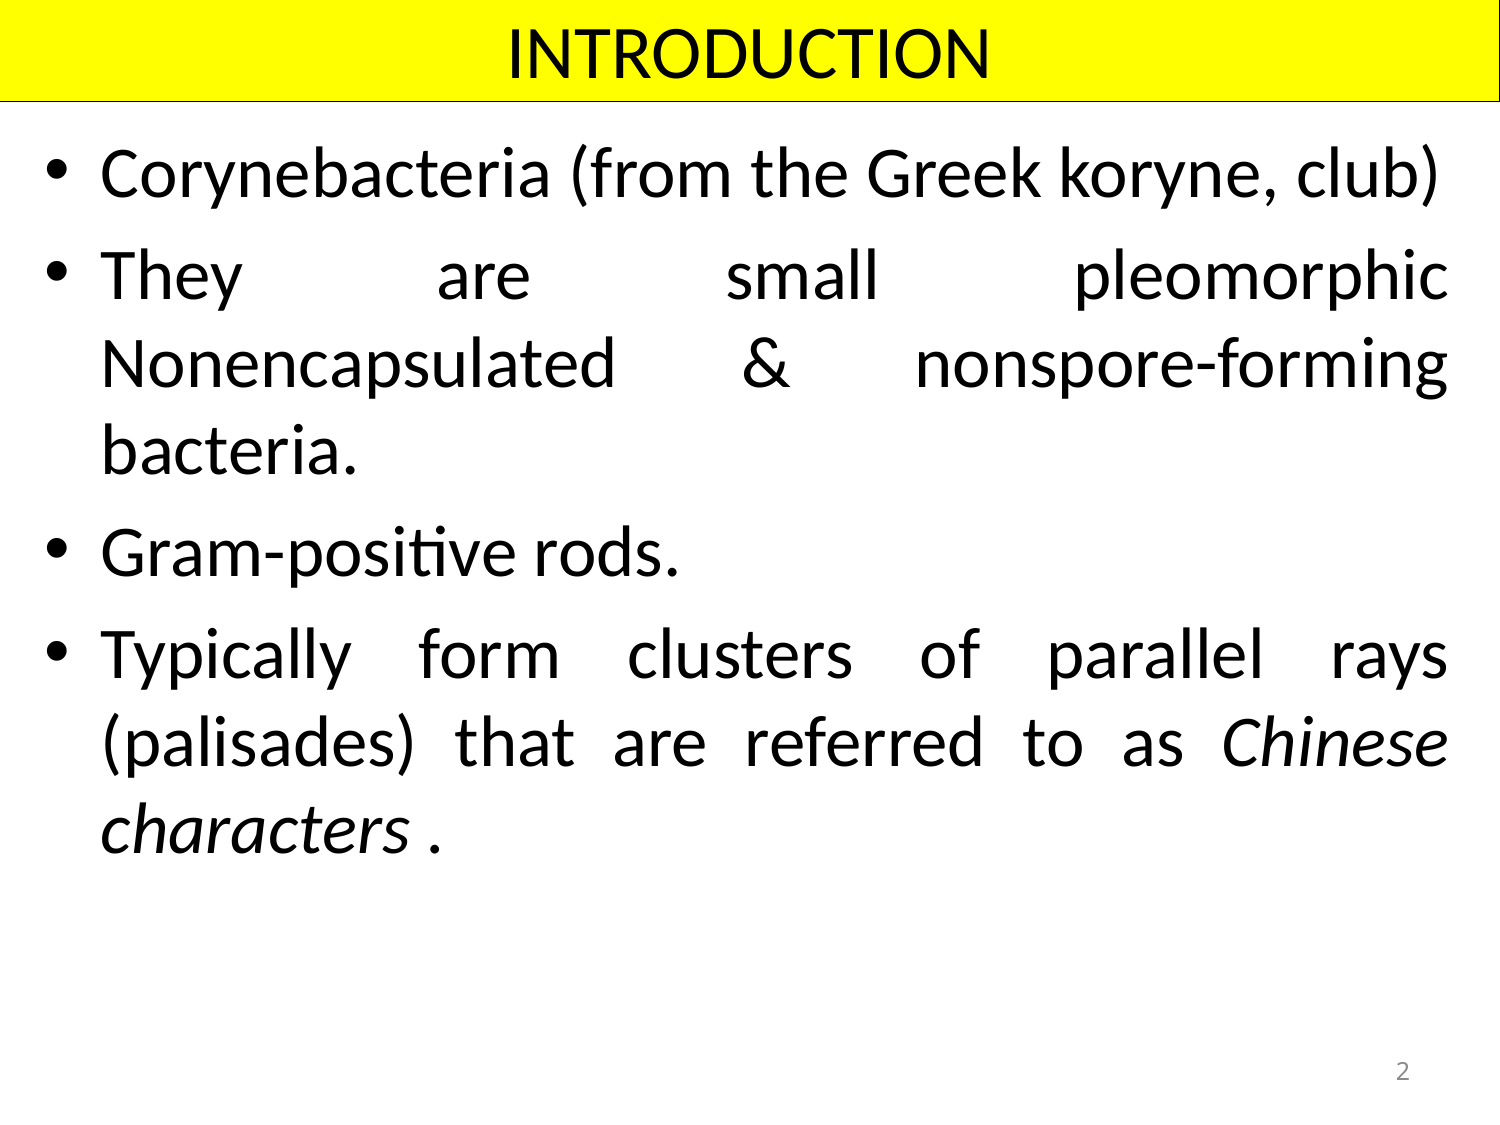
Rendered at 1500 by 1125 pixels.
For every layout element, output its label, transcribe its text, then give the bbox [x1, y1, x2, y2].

list Corynebacteria (from the Greek koryne, club) They are small pleomorphic Nonencapsulated & nonspore-forming bacteria. Gram-positive rods. Typically form clusters of parallel rays (palisades) that are referred to as Chinese characters . [29, 117, 1465, 992]
text_box INTRODUCTION [0, 0, 1500, 102]
slide_number 2 [1074, 1042, 1425, 1103]
